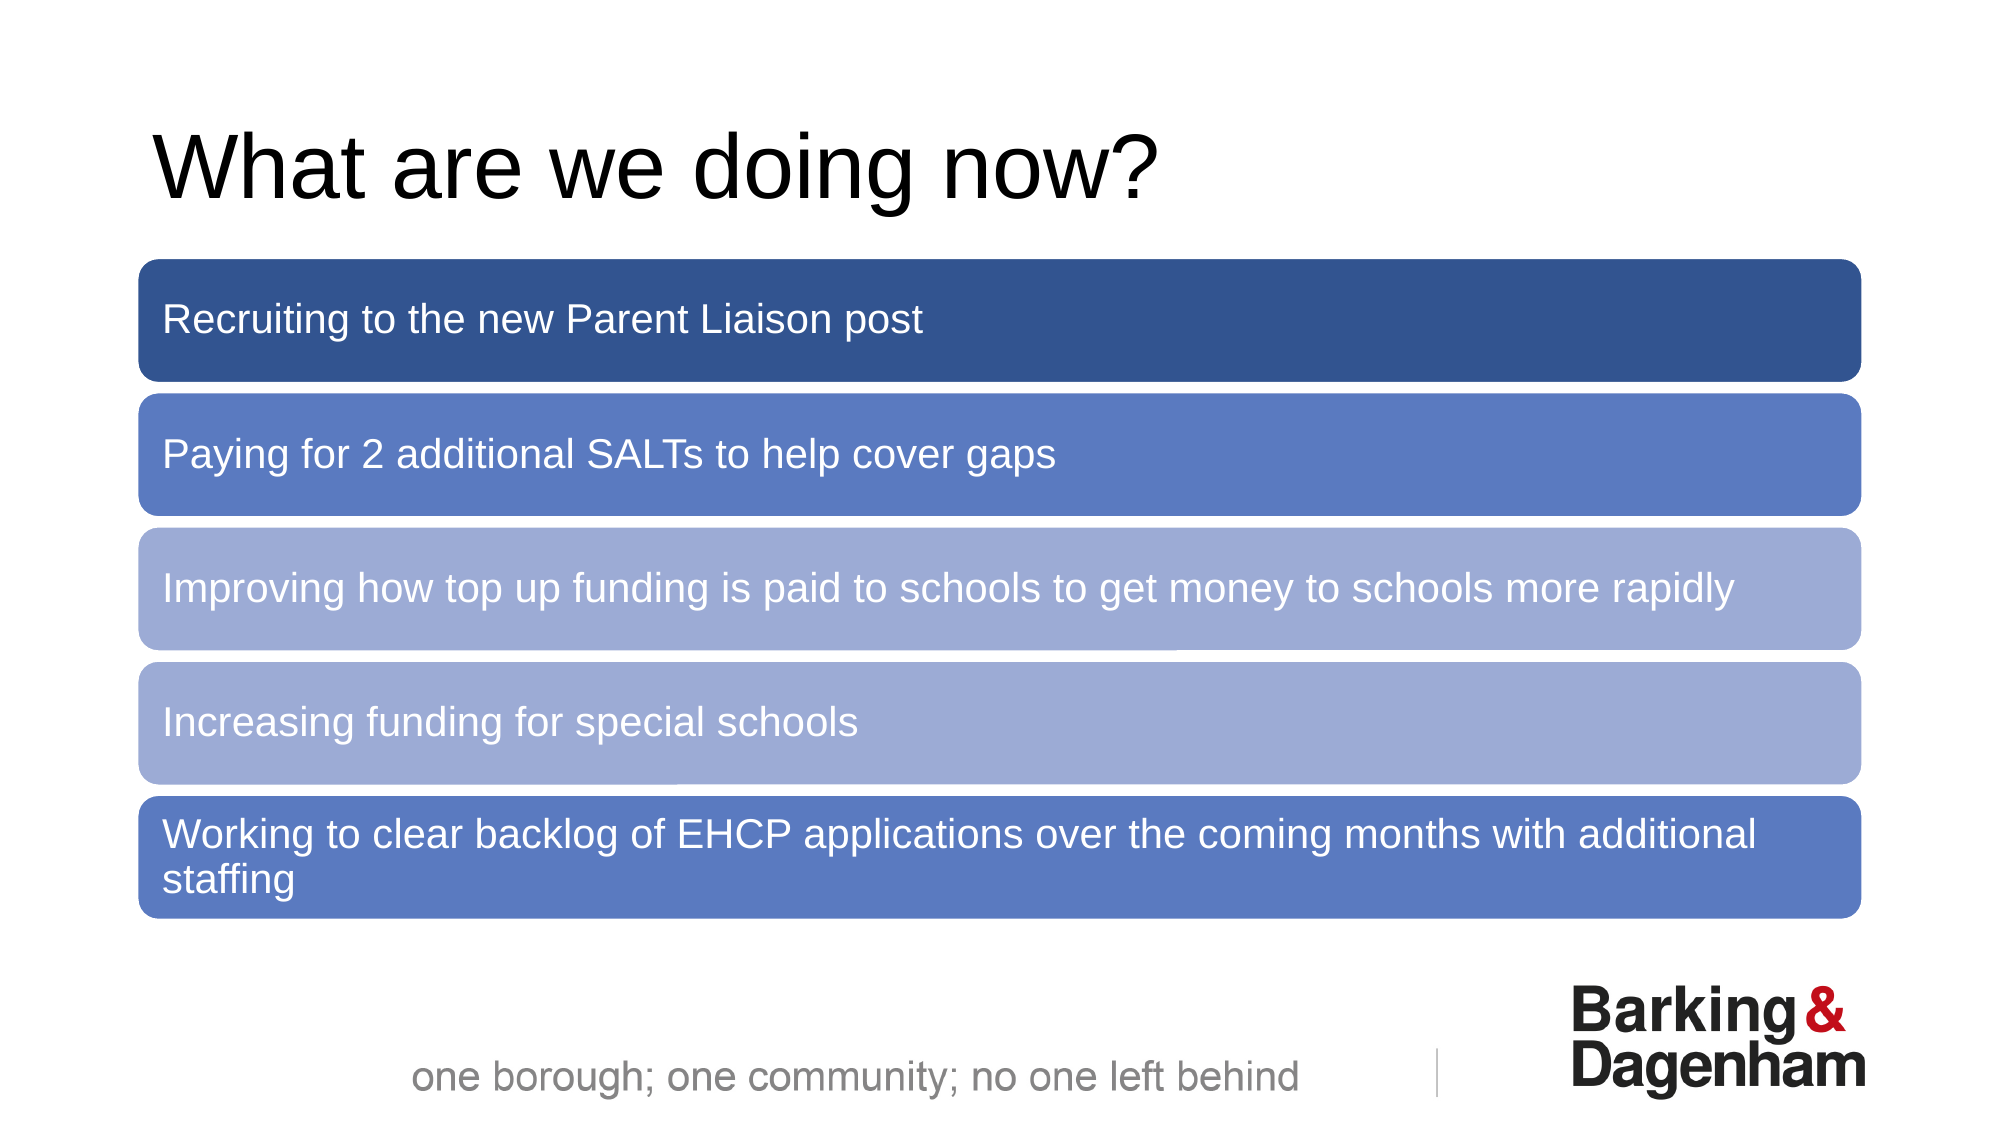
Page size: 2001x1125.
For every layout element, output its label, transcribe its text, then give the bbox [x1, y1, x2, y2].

title What are we doing now? [137, 59, 1863, 245]
picture [56, 955, 1949, 1125]
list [137, 245, 1863, 932]
